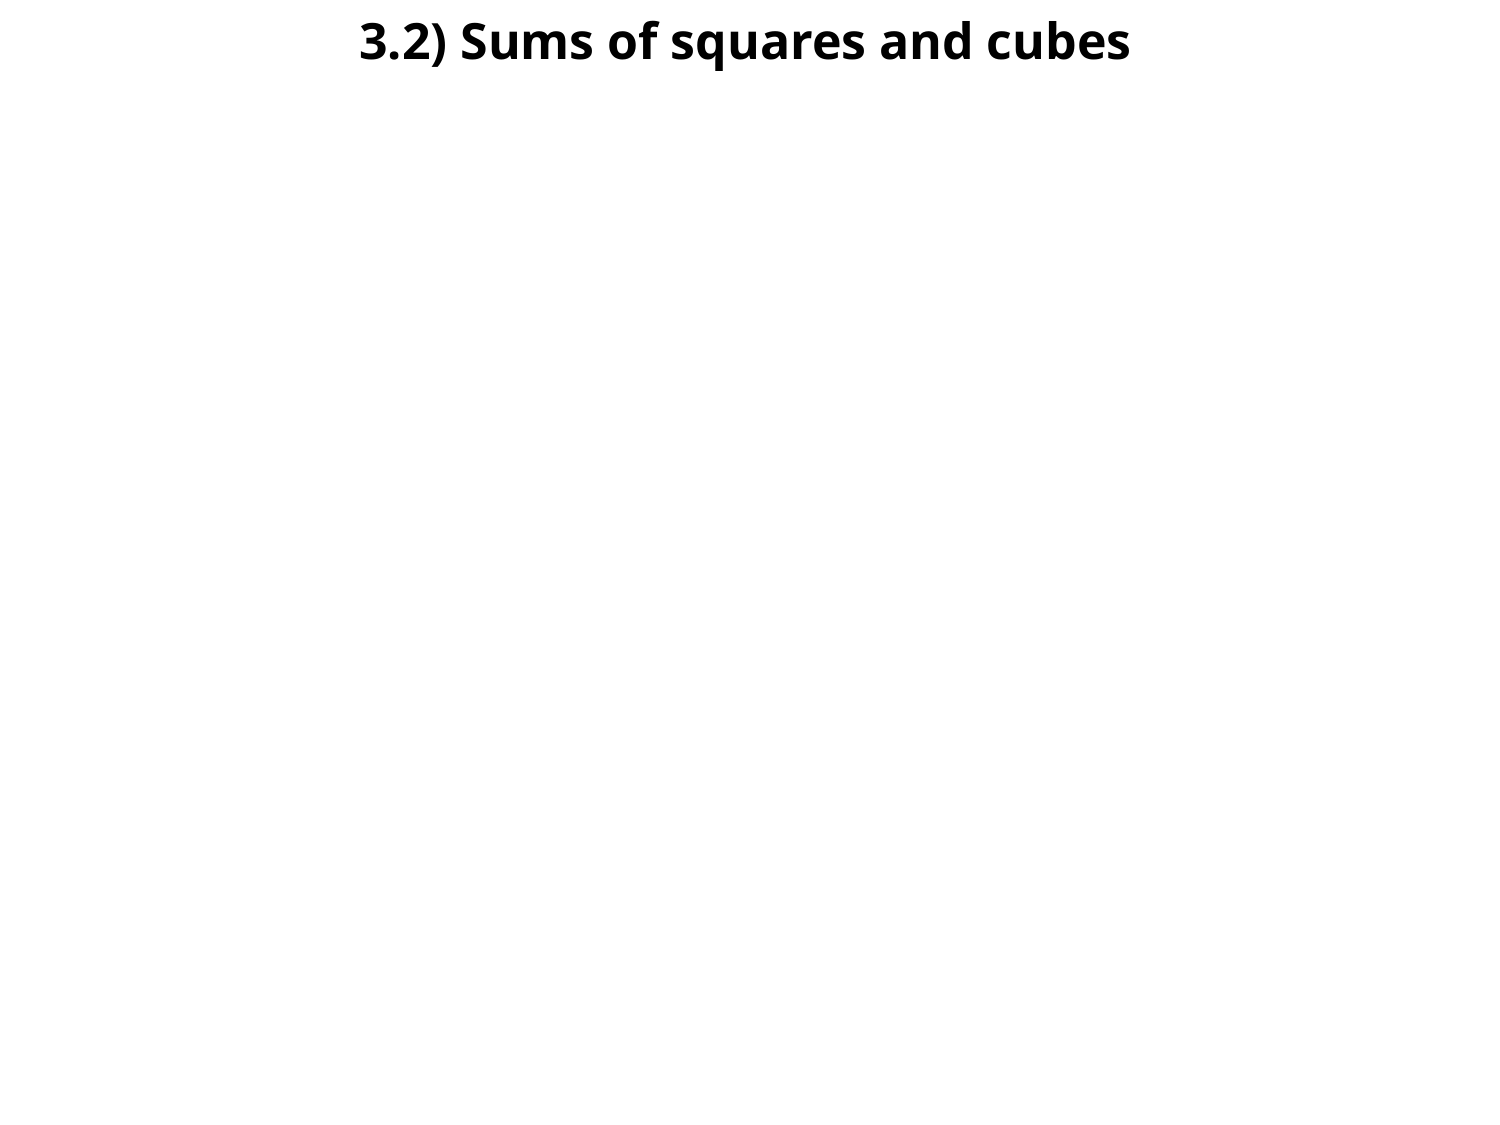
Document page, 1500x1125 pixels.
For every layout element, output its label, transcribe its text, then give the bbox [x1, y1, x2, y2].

title 3.2) Sums of squares and cubes [0, 0, 1491, 87]
